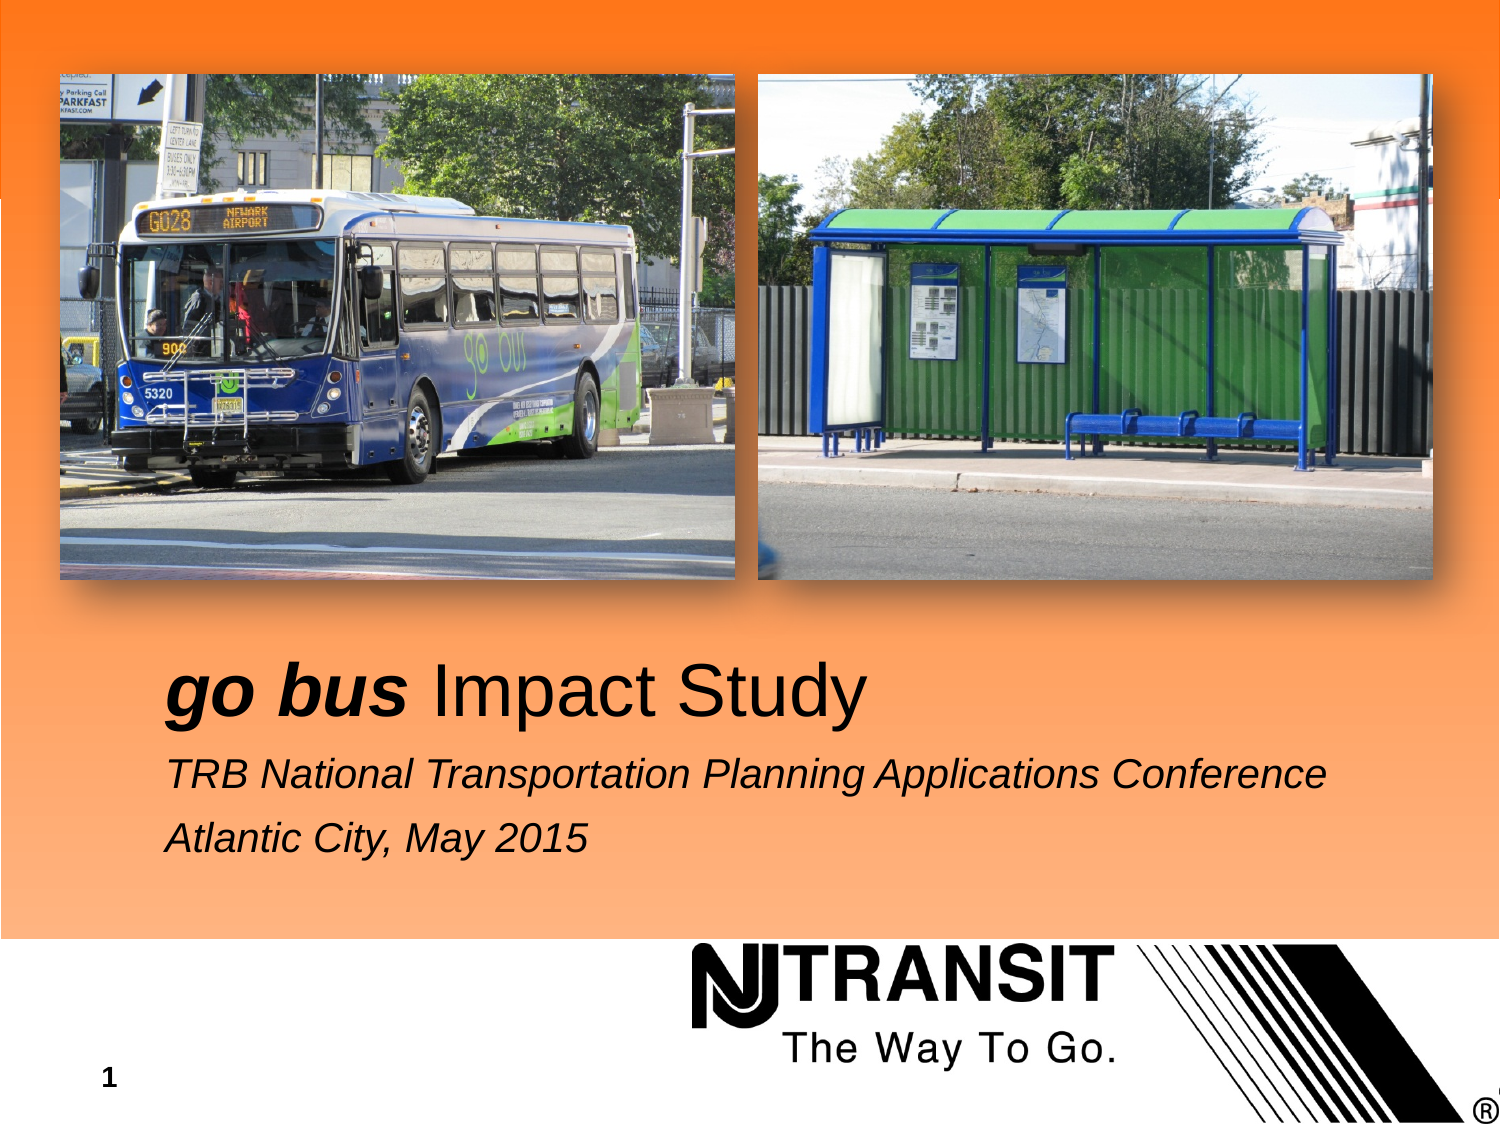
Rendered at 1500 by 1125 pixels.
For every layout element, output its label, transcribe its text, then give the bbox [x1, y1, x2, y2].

text_box [1, 0, 1500, 939]
picture [60, 74, 736, 581]
text_box go bus Impact Study TRB National Transportation Planning Applications Conference Atlantic City, May 2015 [150, 634, 1367, 869]
picture [757, 74, 1433, 581]
picture [691, 942, 1500, 1124]
